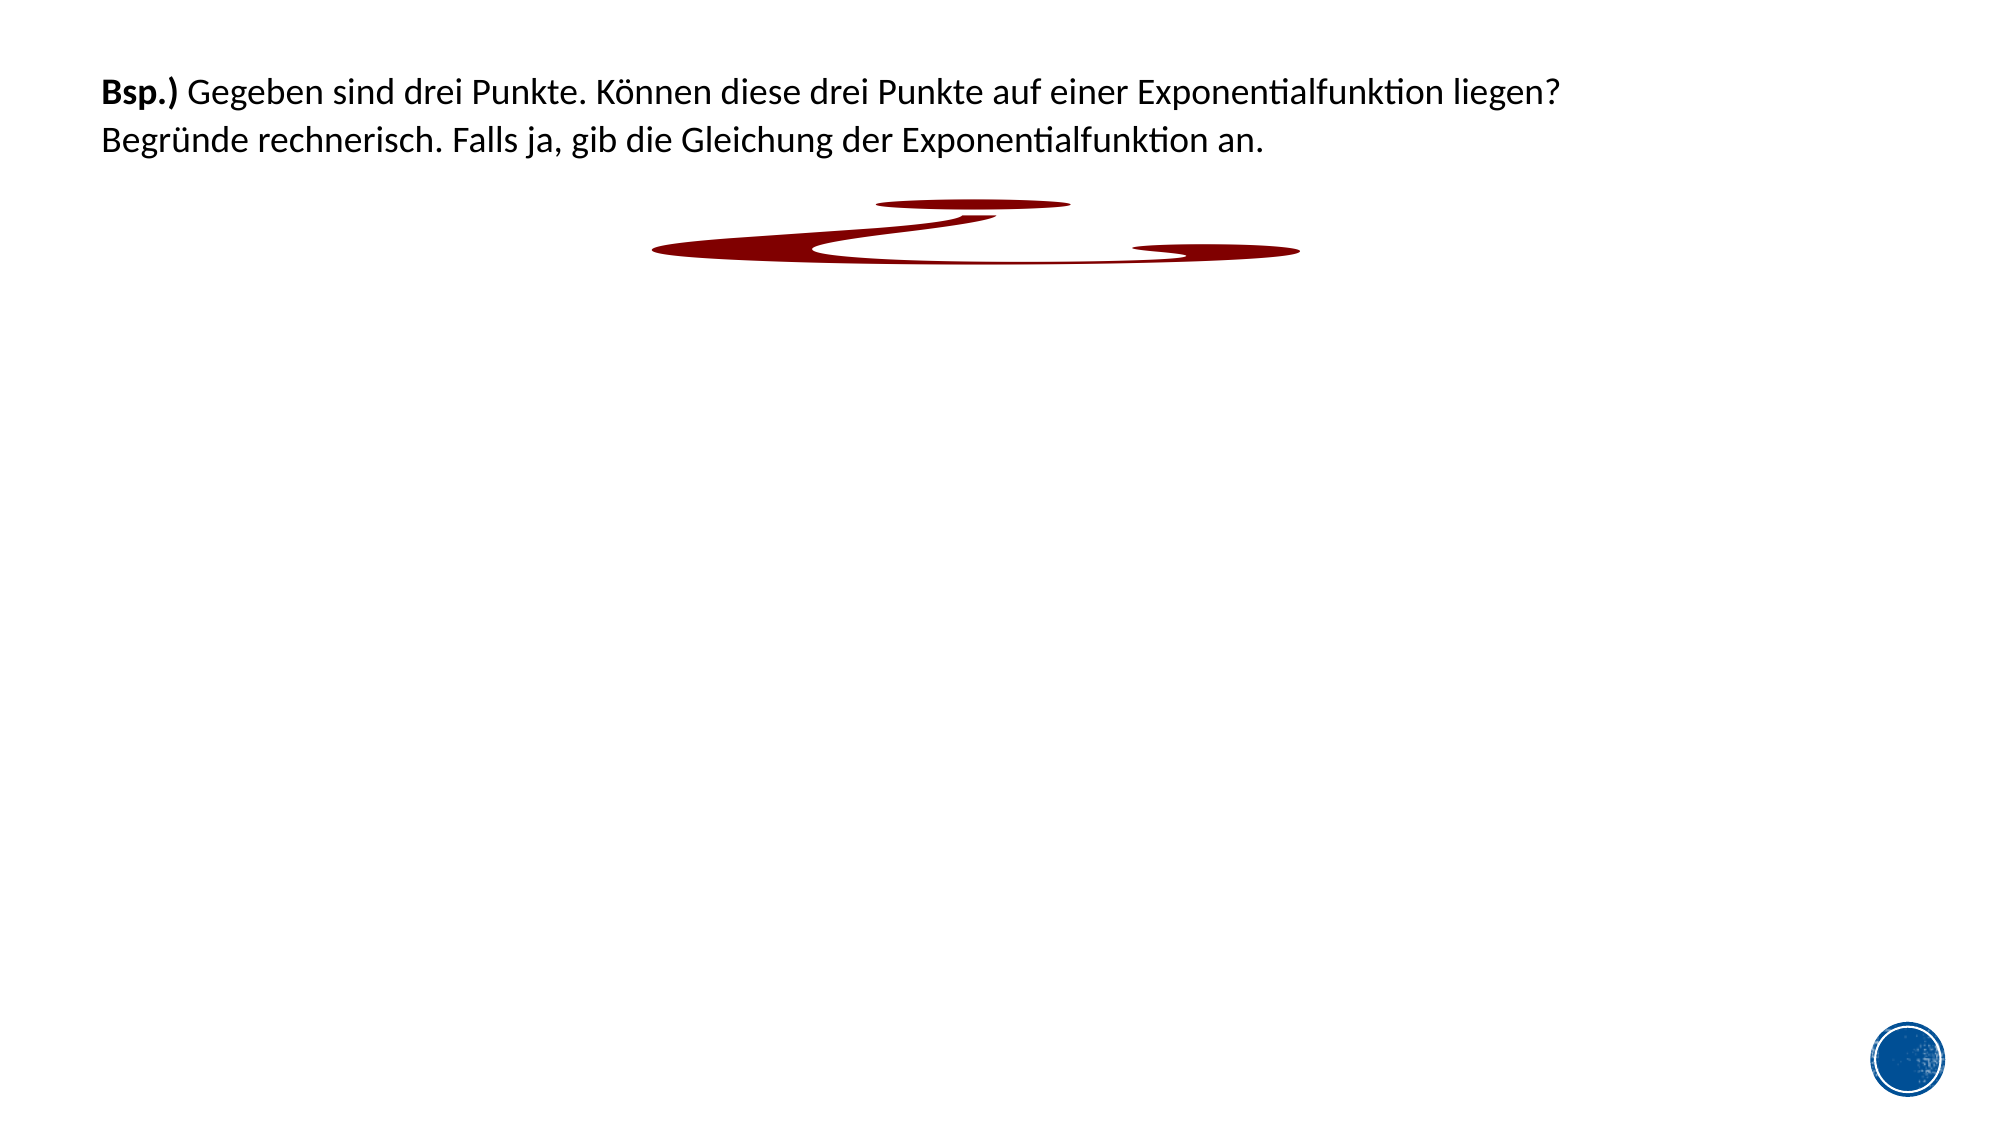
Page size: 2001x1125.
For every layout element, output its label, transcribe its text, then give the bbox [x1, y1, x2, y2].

text_box Bsp.) Gegeben sind drei Punkte. Können diese drei Punkte auf einer Exponentialfunktion liegen? Begründe rechnerisch. Falls ja, gib die Gleichung der Exponentialfunktion an. [86, 56, 1717, 168]
